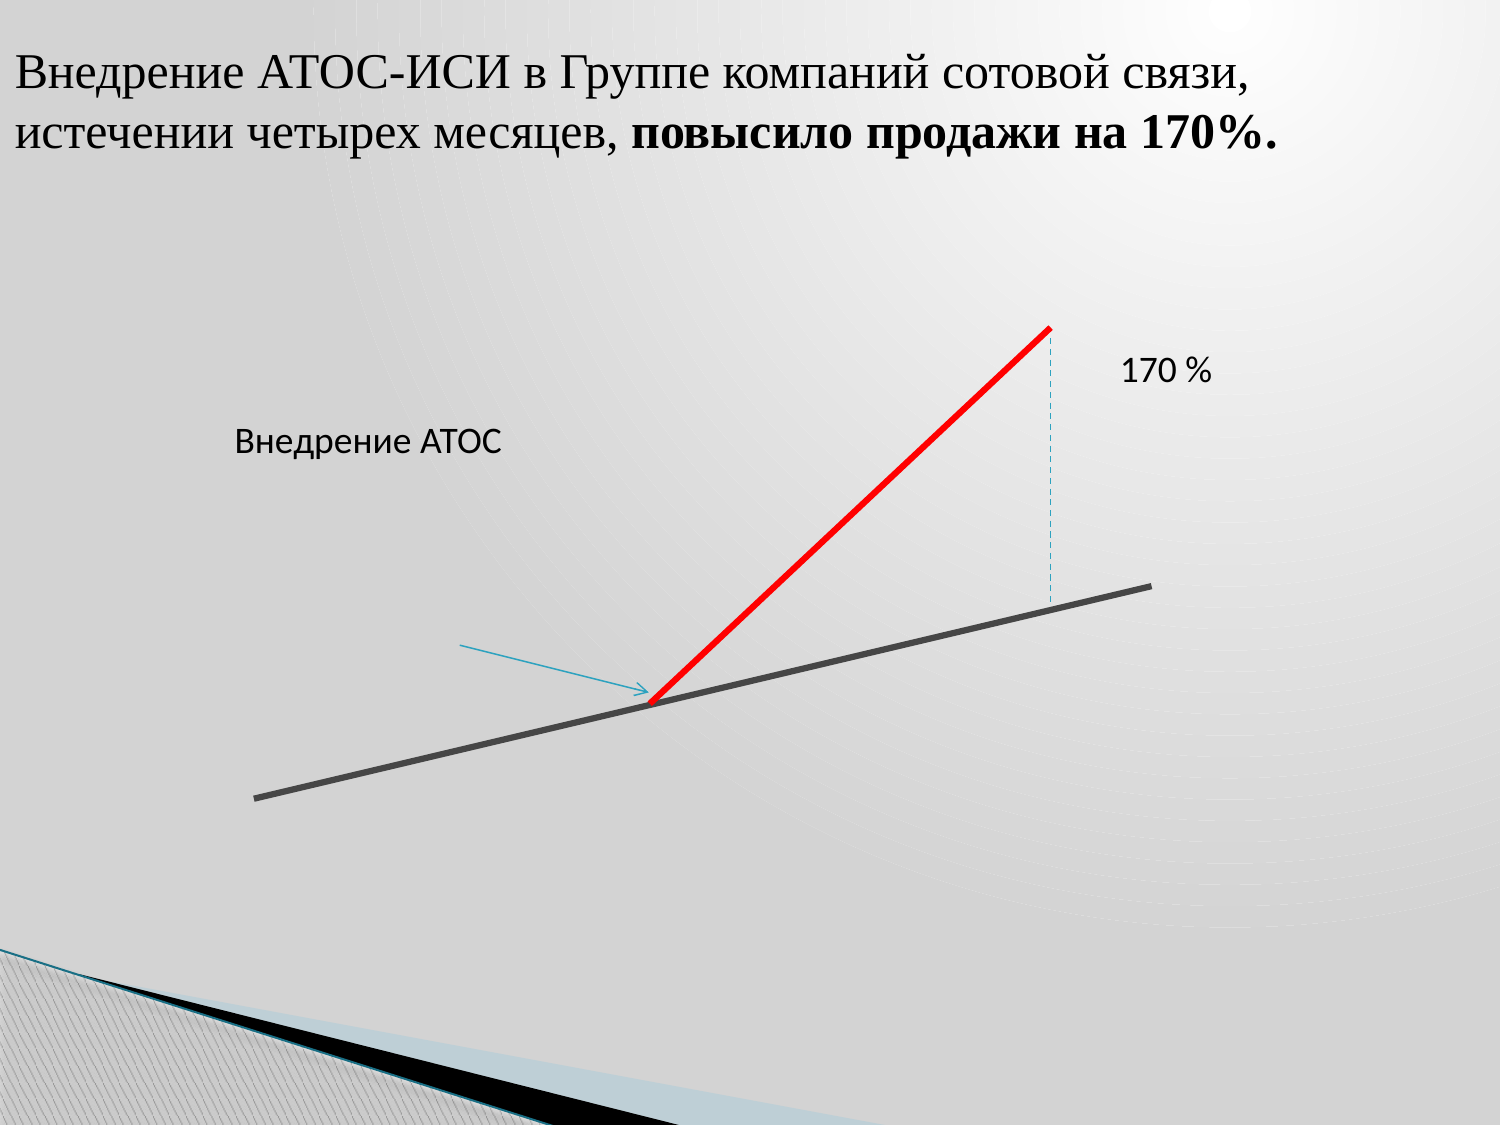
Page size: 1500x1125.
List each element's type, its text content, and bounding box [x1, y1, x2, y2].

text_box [253, 585, 1152, 799]
text_box Внедрение АТОС [219, 408, 517, 469]
text_box Внедрение АТОС-ИСИ в Группе компаний сотовой связи, по истечении четырех месяцев, повысило продажи на 170%. [0, 30, 1500, 166]
text_box 170 % [1105, 338, 1228, 398]
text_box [459, 644, 649, 693]
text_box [649, 327, 1051, 704]
